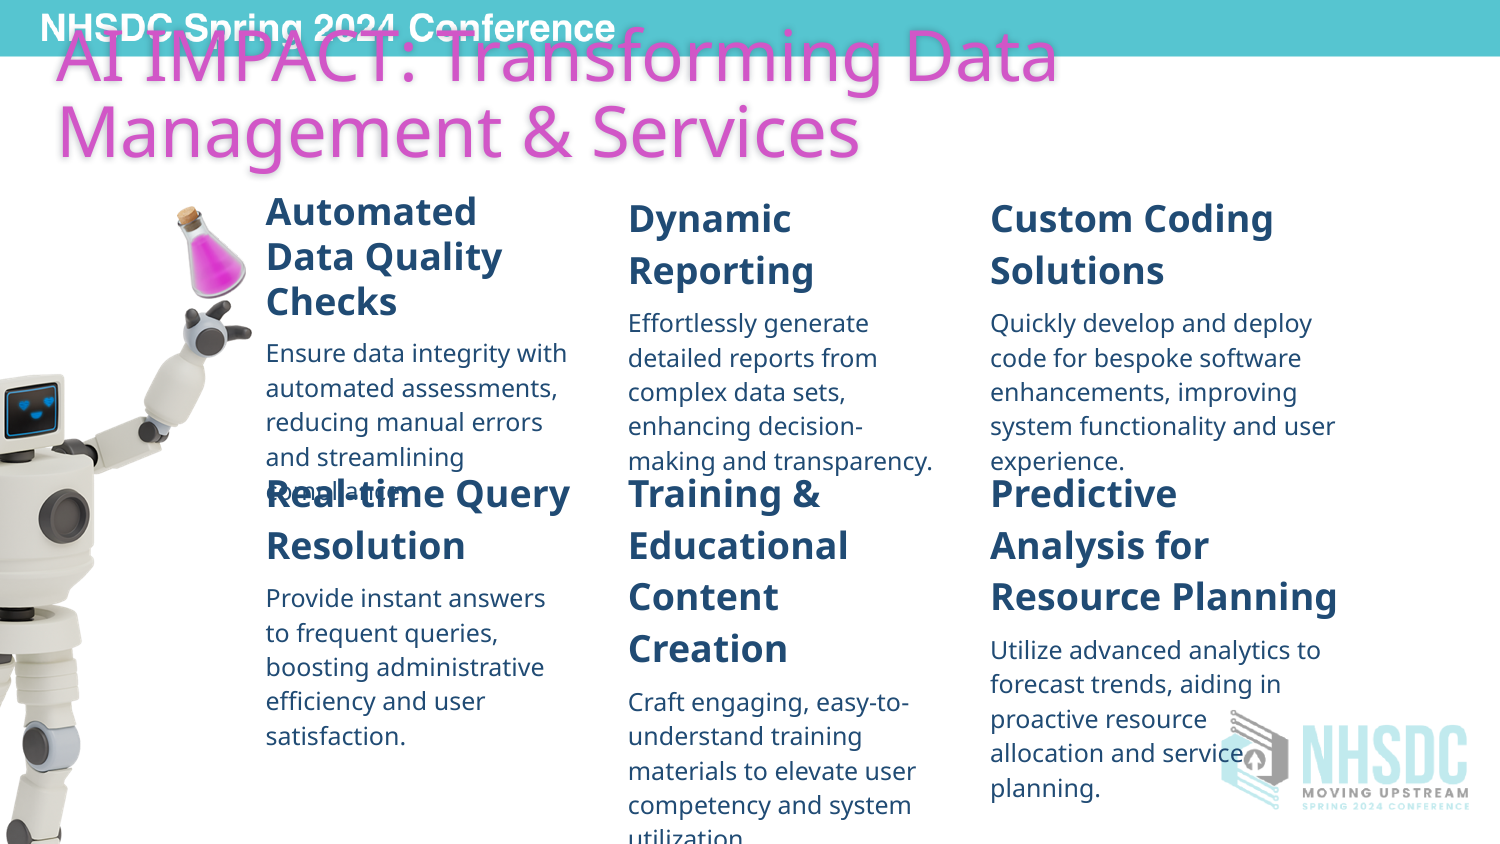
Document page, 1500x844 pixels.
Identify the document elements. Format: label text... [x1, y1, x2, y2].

list Custom Coding Solutions Quickly develop and deploy code for bespoke software enhancements, improving system functionality and user experience. [990, 188, 1341, 439]
list Automated Data Quality Checks Ensure data integrity with automated assessments, reducing manual errors and streamlining compliance. [265, 188, 574, 439]
list Real-time Query Resolution Provide instant answers to frequent queries, boosting administrative efficiency and user satisfaction. [265, 463, 574, 714]
title AI IMPACT: Transforming Data Management & Services [56, 82, 1356, 173]
list Dynamic Reporting Effortlessly generate detailed reports from complex data sets, enhancing decision-making and transparency. [627, 188, 936, 439]
list Training & Educational Content Creation Craft engaging, easy-to-understand training materials to elevate user competency and system utilization. [627, 463, 936, 714]
picture [0, 0, 1500, 844]
list Predictive Analysis for Resource Planning Utilize advanced analytics to forecast trends, aiding in proactive resource allocation and service planning. [990, 463, 1341, 780]
